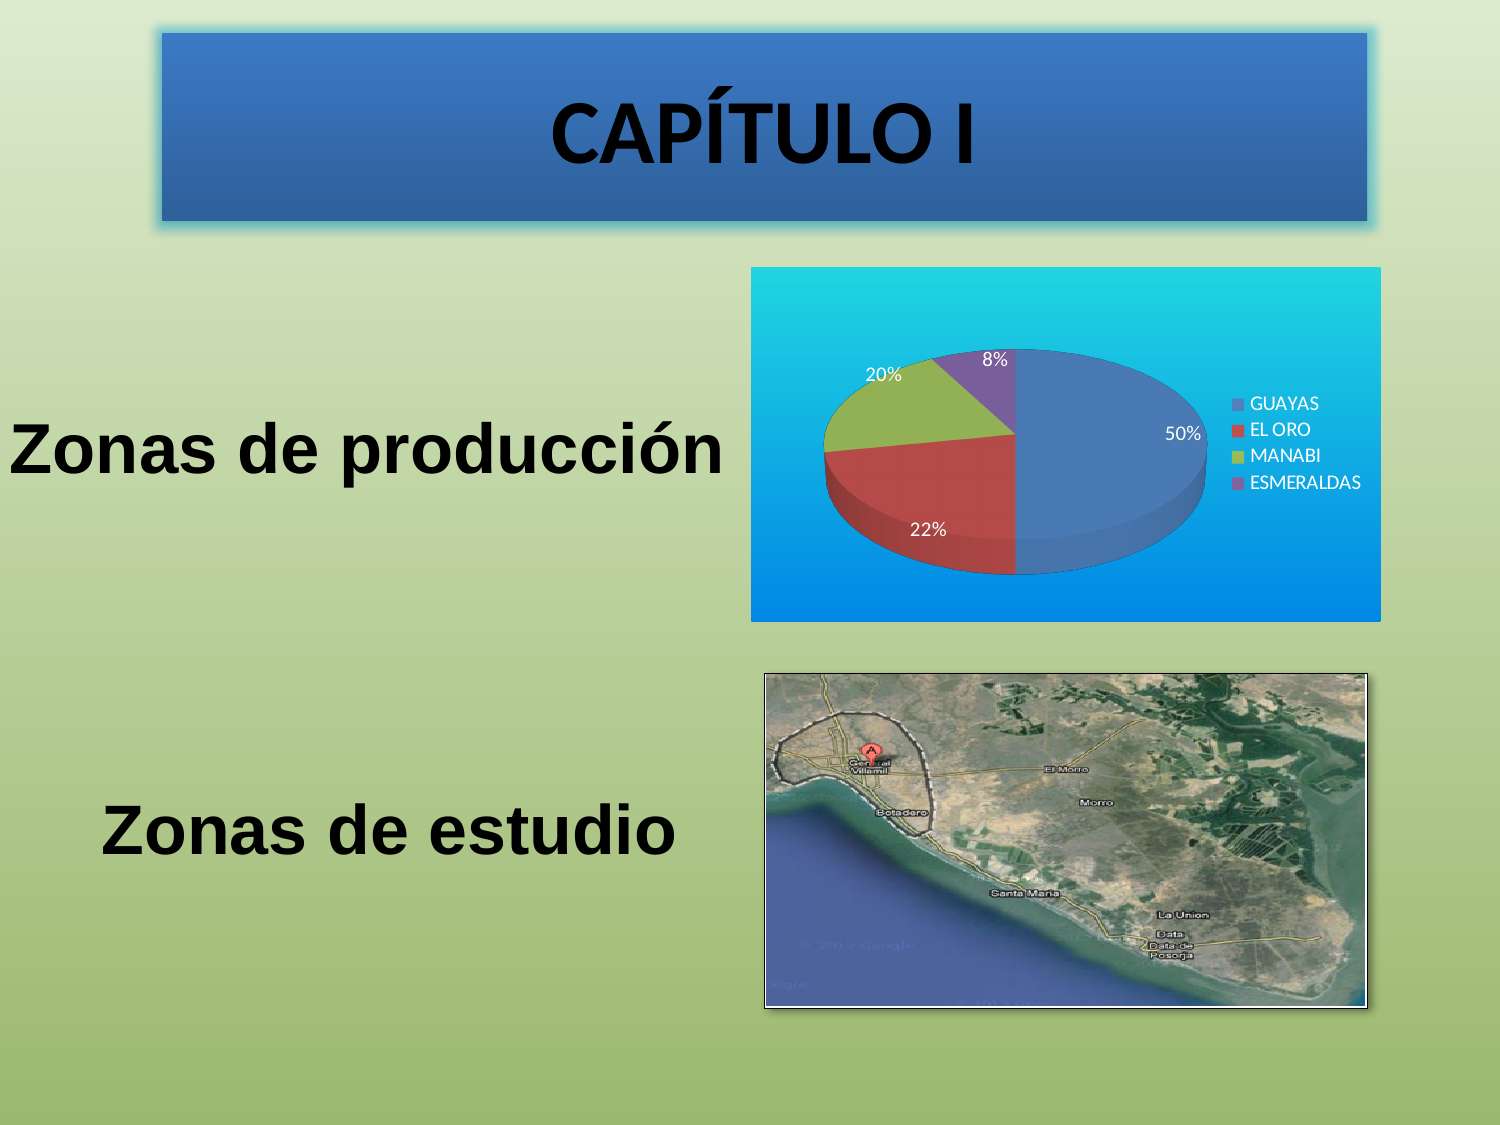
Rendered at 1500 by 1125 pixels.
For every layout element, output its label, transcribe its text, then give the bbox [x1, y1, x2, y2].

text_box CAPÍTULO I [162, 33, 1368, 221]
title Zonas de producción [0, 349, 741, 525]
picture [764, 672, 1368, 1009]
text_box Zonas de estudio [76, 672, 703, 921]
chart [751, 266, 1381, 622]
